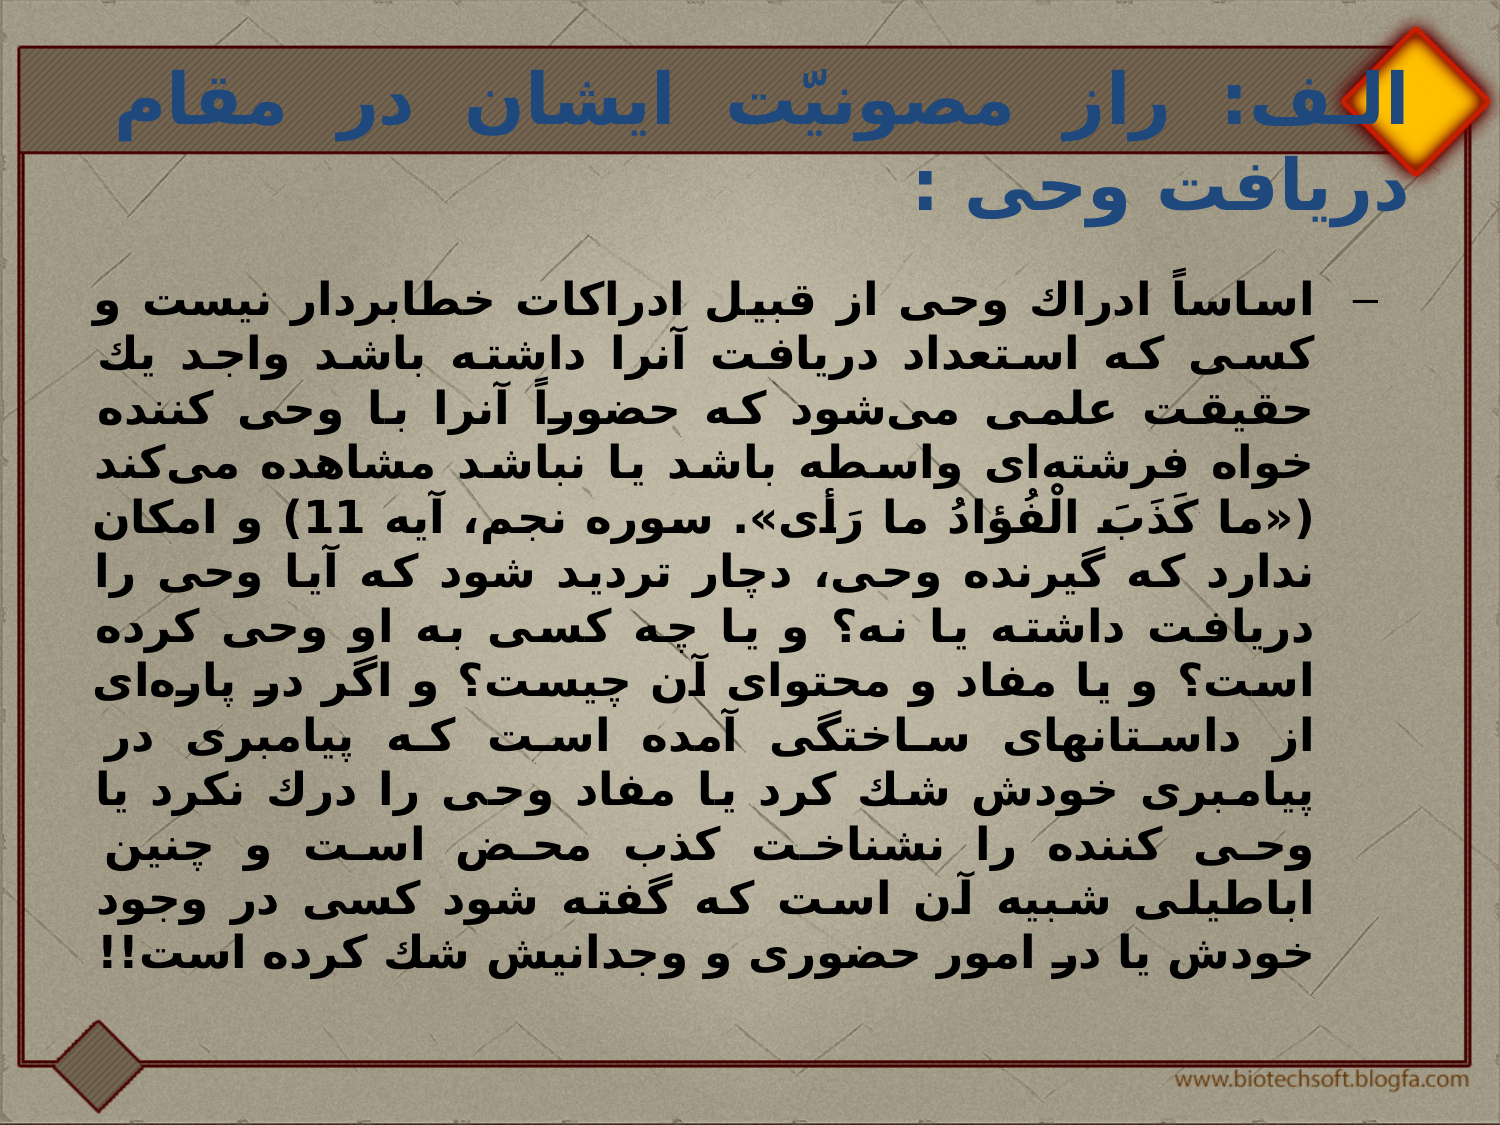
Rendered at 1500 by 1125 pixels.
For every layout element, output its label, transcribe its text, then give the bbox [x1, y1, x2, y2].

list اساساً ادراك وحى از قبيل ادراكات خطابردار نيست و كسى كه استعداد دريافت آنرا داشته باشد واجد يك حقيقت علمى مى‌شود كه حضوراً آنرا با وحى كننده خواه فرشته‌اى واسطه باشد يا نباشد مشاهده مى‌كند («ما كَذَبَ الْفُؤادُ ما رَأى». سوره نجم، آيه 11) و امكان ندارد كه گيرنده وحى، دچار ترديد شود كه آيا وحى را دريافت داشته يا نه؟ و يا چه كسى به او وحى كرده است؟ و يا مفاد و محتواى آن چيست؟ و اگر در پاره‌اى از داستانهاى ساختگى آمده است كه پيامبرى در پيامبرى خودش شك كرد يا مفاد وحى را درك نكرد يا وحى كننده را نشناخت كذب محض است و چنين اباطيلى شبيه آن است كه گفته شود كسى در وجود خودش يا در امور حضورى و وجدانيش شك كرده است!! [75, 262, 1425, 1005]
picture [0, 0, 1500, 1125]
title الف: راز مصونيّت ايشان در مقام دريافت وحى : [75, 45, 1425, 233]
